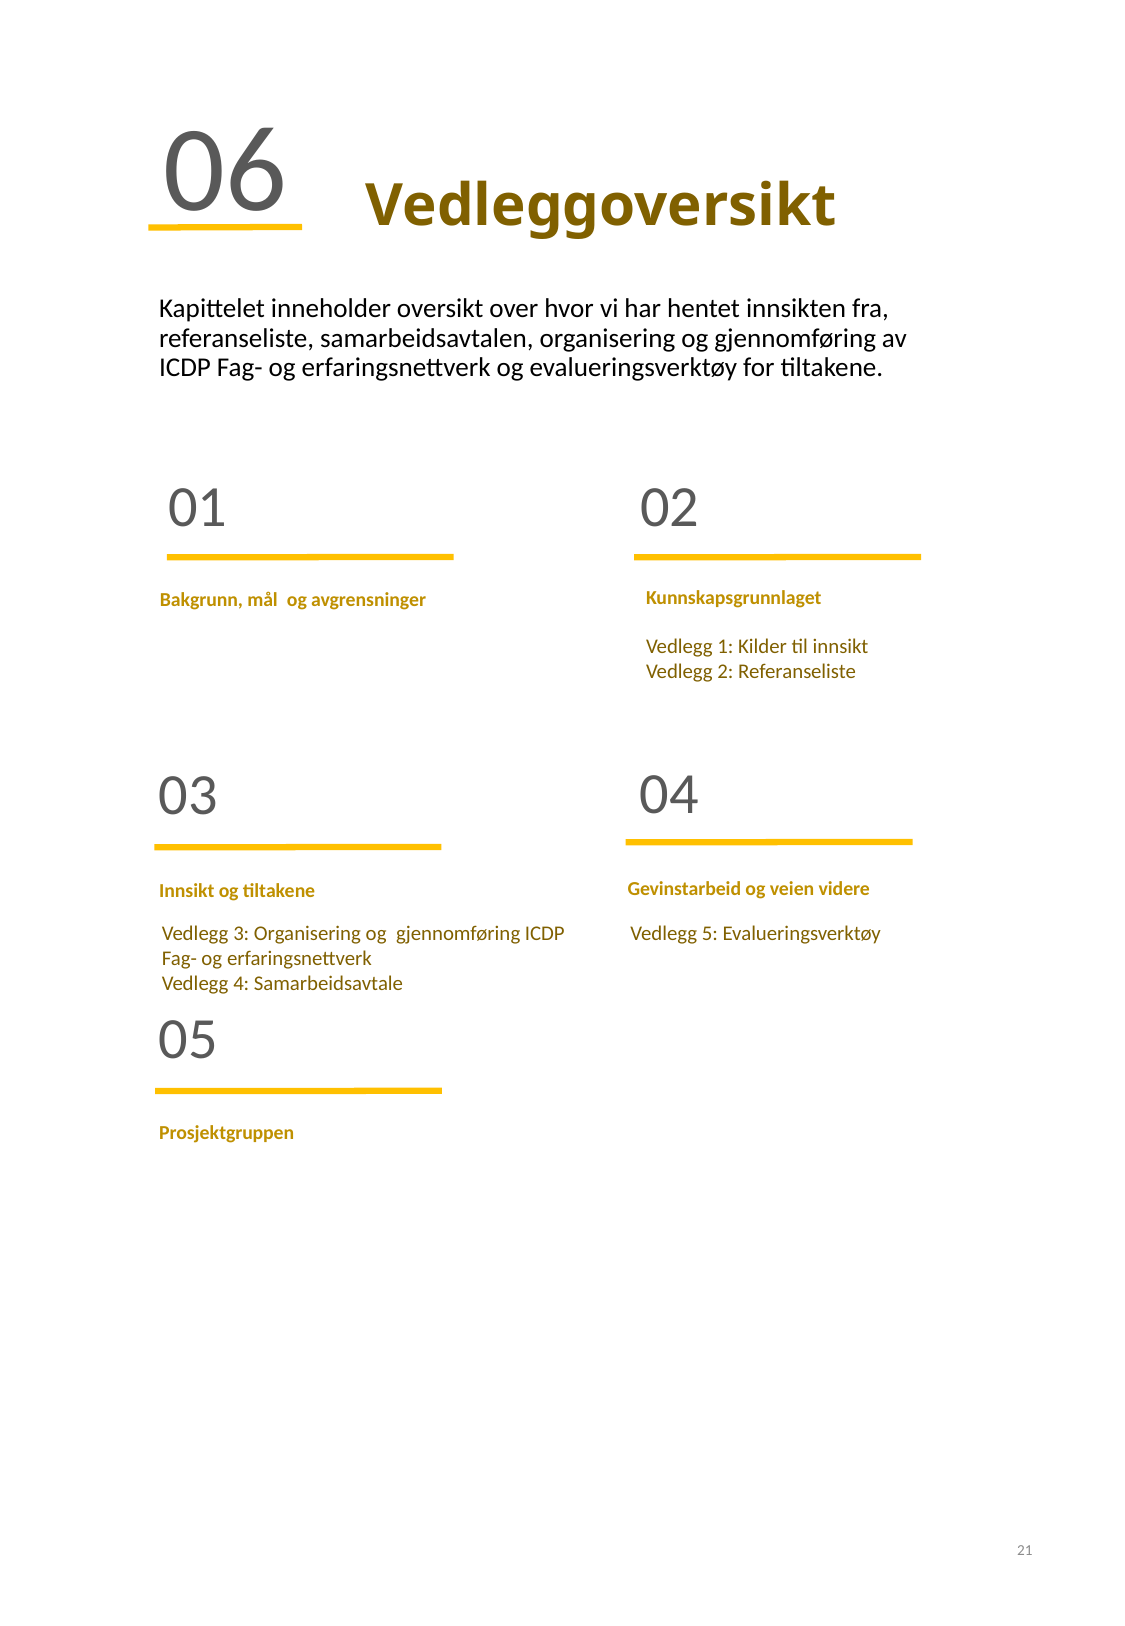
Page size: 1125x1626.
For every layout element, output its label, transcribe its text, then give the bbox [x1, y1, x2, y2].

title Vedleggoversikt [362, 120, 1009, 246]
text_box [88, 75, 362, 295]
text_box Kapittelet inneholder oversikt over hvor vi har hentet innsikten fra, referanseliste, samarbeidsavtalen, organisering og gjennomføring av ICDP Fag- og erfaringsnettverk og evalueringsverktøy for tiltakene. [147, 288, 936, 439]
text_box 02 [628, 455, 727, 533]
text_box 01 [156, 455, 255, 533]
text_box Kunnskapsgrunnlaget Vedlegg 1: Kilder til innsikt Vedlegg 2: Referanseliste [633, 572, 960, 612]
text_box Gevinstarbeid og veien videre [615, 863, 941, 902]
text_box 05 [146, 1002, 245, 1066]
text_box Innsikt og tiltakene [146, 865, 473, 905]
text_box 03 [146, 743, 245, 821]
slide_number 21 [794, 1506, 1048, 1593]
text_box Vedlegg 5: Evalueringsverktøy [615, 911, 1083, 952]
text_box 04 [627, 742, 726, 804]
text_box Vedlegg 3: Organisering og gjennomføring ICDP Fag- og erfaringsnettverk Vedlegg 4: Samarbeidsavtale [146, 911, 614, 1002]
text_box Bakgrunn, mål og avgrensninger [147, 574, 474, 614]
text_box Prosjektgruppen [146, 1107, 473, 1146]
